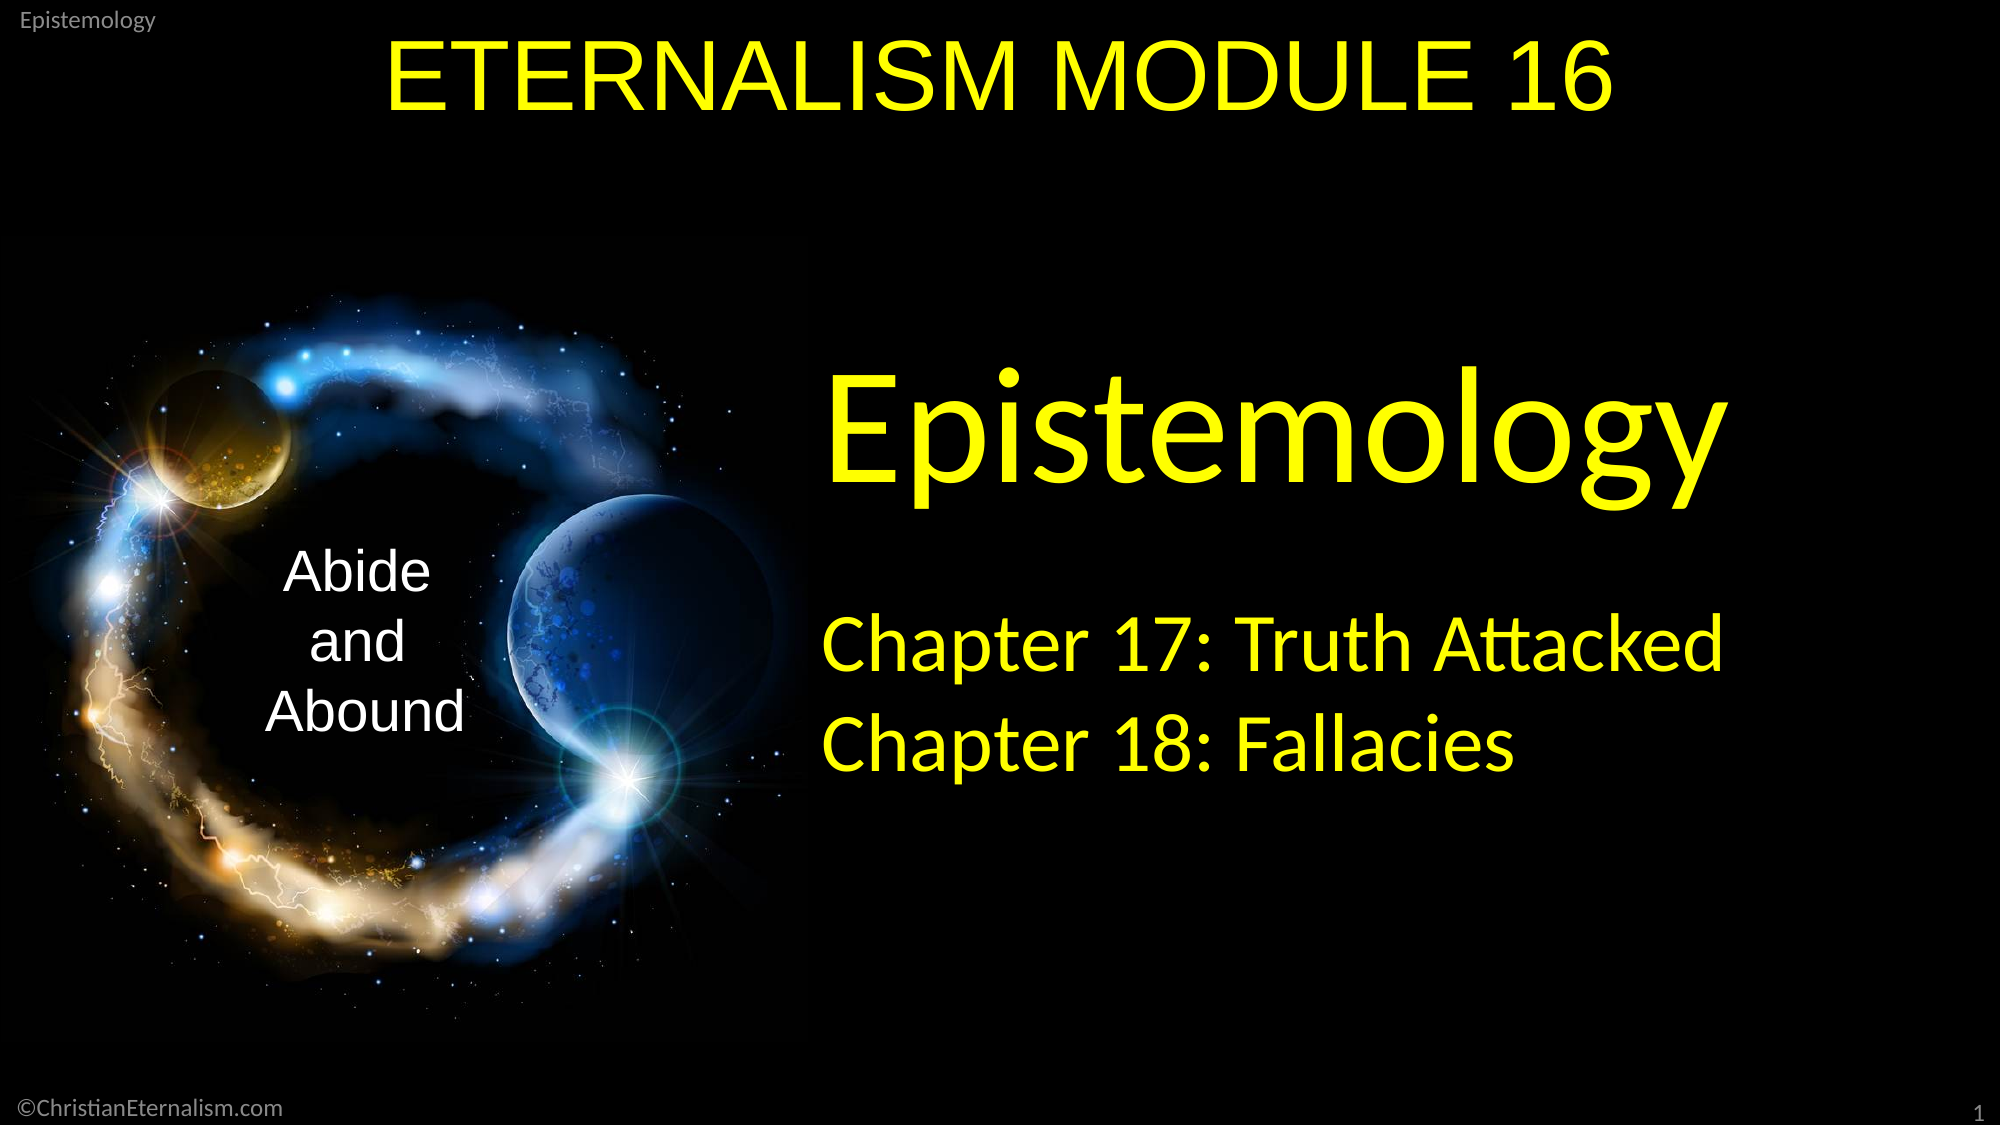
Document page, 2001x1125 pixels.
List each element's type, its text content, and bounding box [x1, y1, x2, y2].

text_box Chapter 17: Truth Attacked Chapter 18: Fallacies [812, 581, 1999, 796]
footer ©ChristianEternalism.com [0, 1087, 300, 1125]
picture [1, 236, 808, 1042]
text_box ETERNALISM MODULE 16 [0, 2, 2000, 138]
slide_number 1 [1916, 1097, 2000, 1125]
text_box Epistemology [812, 308, 1947, 524]
